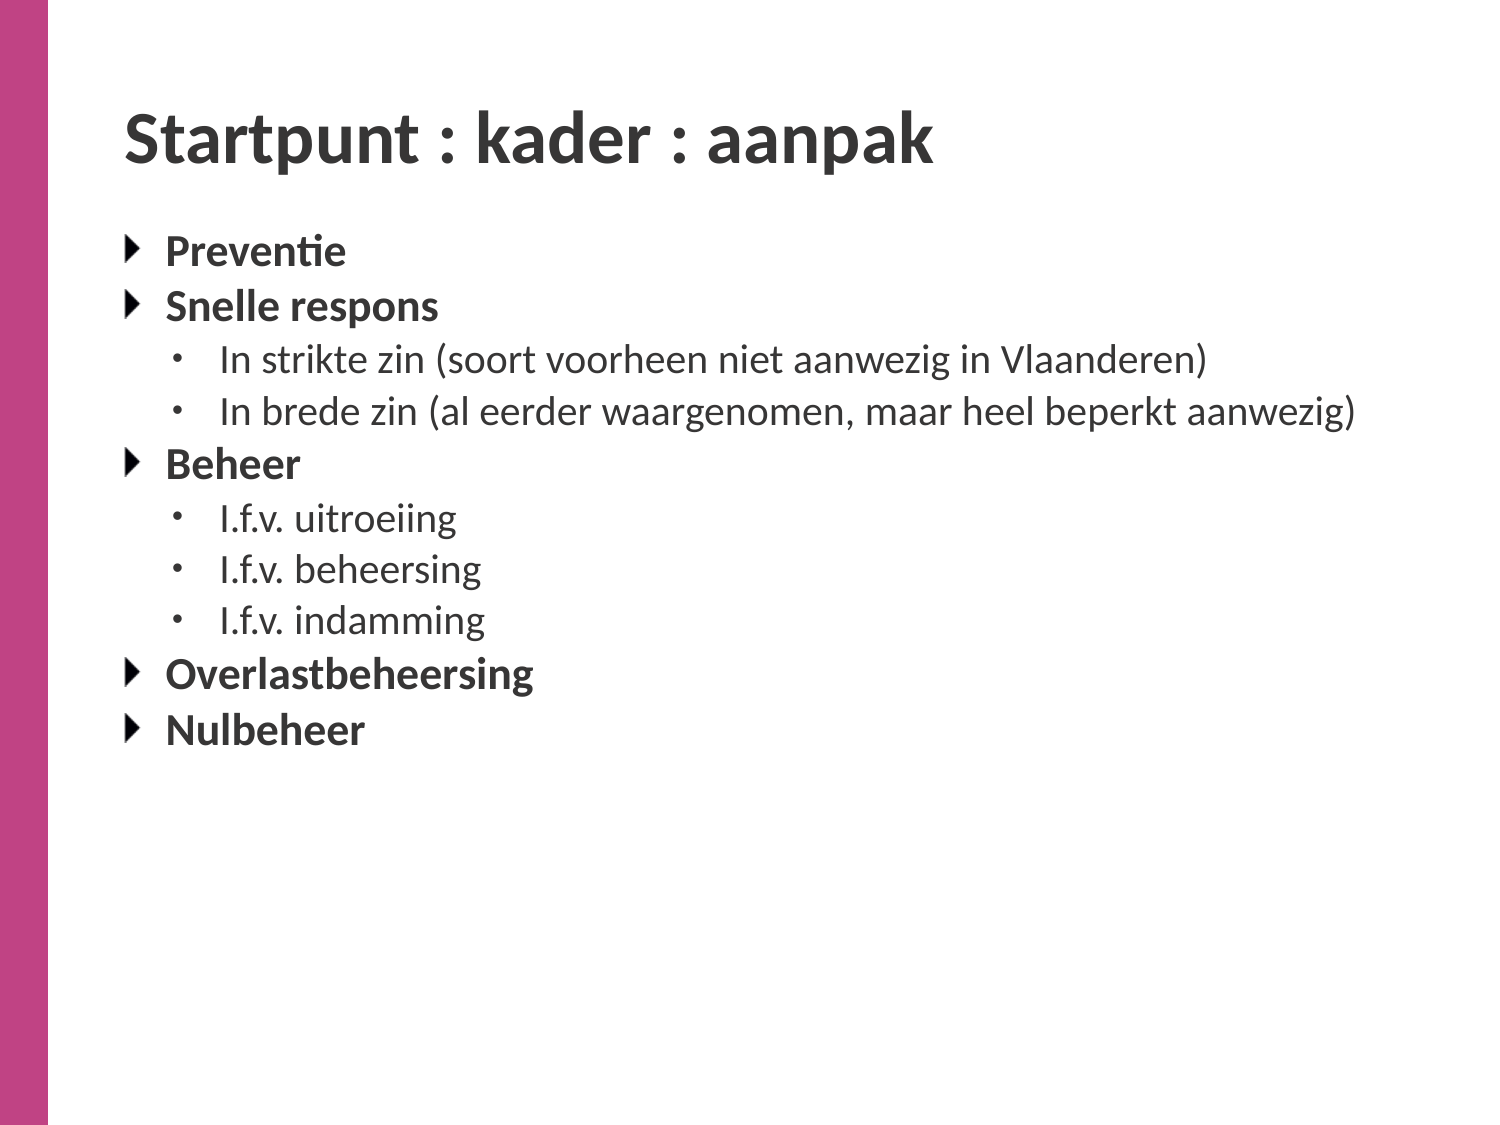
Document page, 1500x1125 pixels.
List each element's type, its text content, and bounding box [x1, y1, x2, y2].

picture [124, 657, 166, 687]
picture [124, 234, 166, 263]
picture [124, 289, 166, 319]
list Preventie Snelle respons In strikte zin (soort voorheen niet aanwezig in Vlaanderen) In brede zin (al eerder waargenomen, maar heel beperkt aanwezig) Beheer I.f.v. uitroeiing I.f.v. beheersing I.f.v. indamming Overlastbeheersing Nulbeheer [124, 226, 1430, 1002]
title Startpunt : kader : aanpak [124, 99, 1430, 222]
picture [124, 713, 166, 743]
picture [124, 447, 166, 477]
